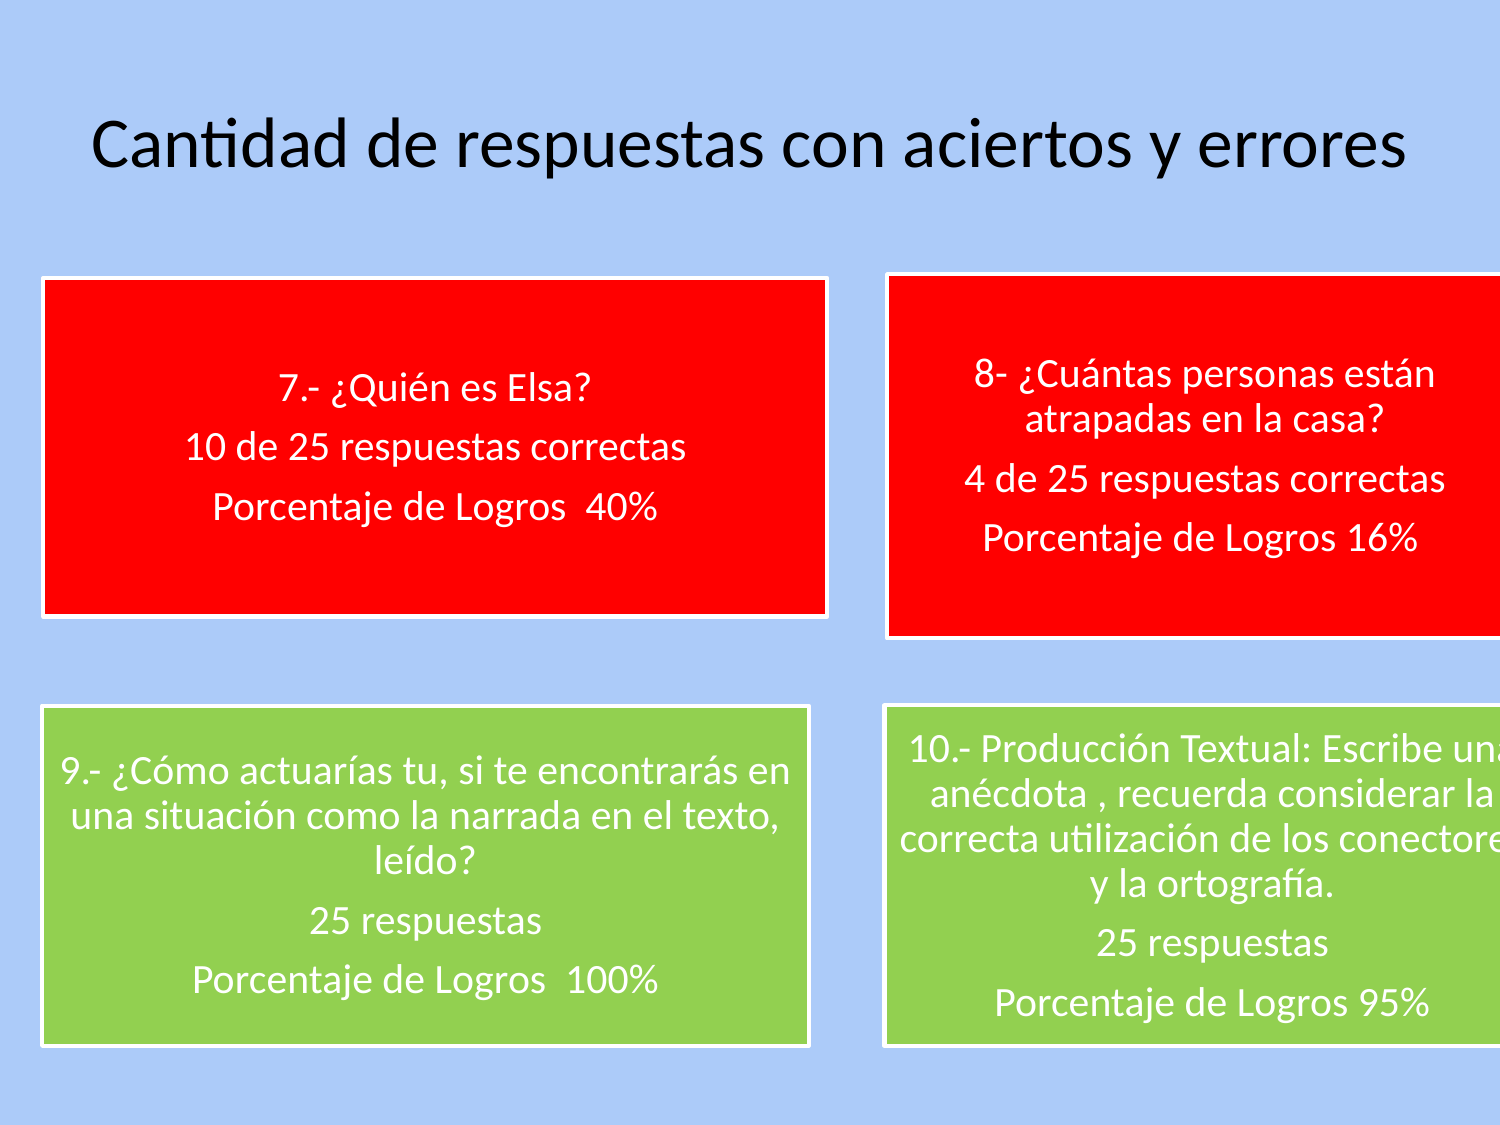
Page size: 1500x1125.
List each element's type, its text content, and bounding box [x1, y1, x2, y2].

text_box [40, 222, 1500, 1089]
title Cantidad de respuestas con aciertos y errores [75, 45, 1425, 220]
